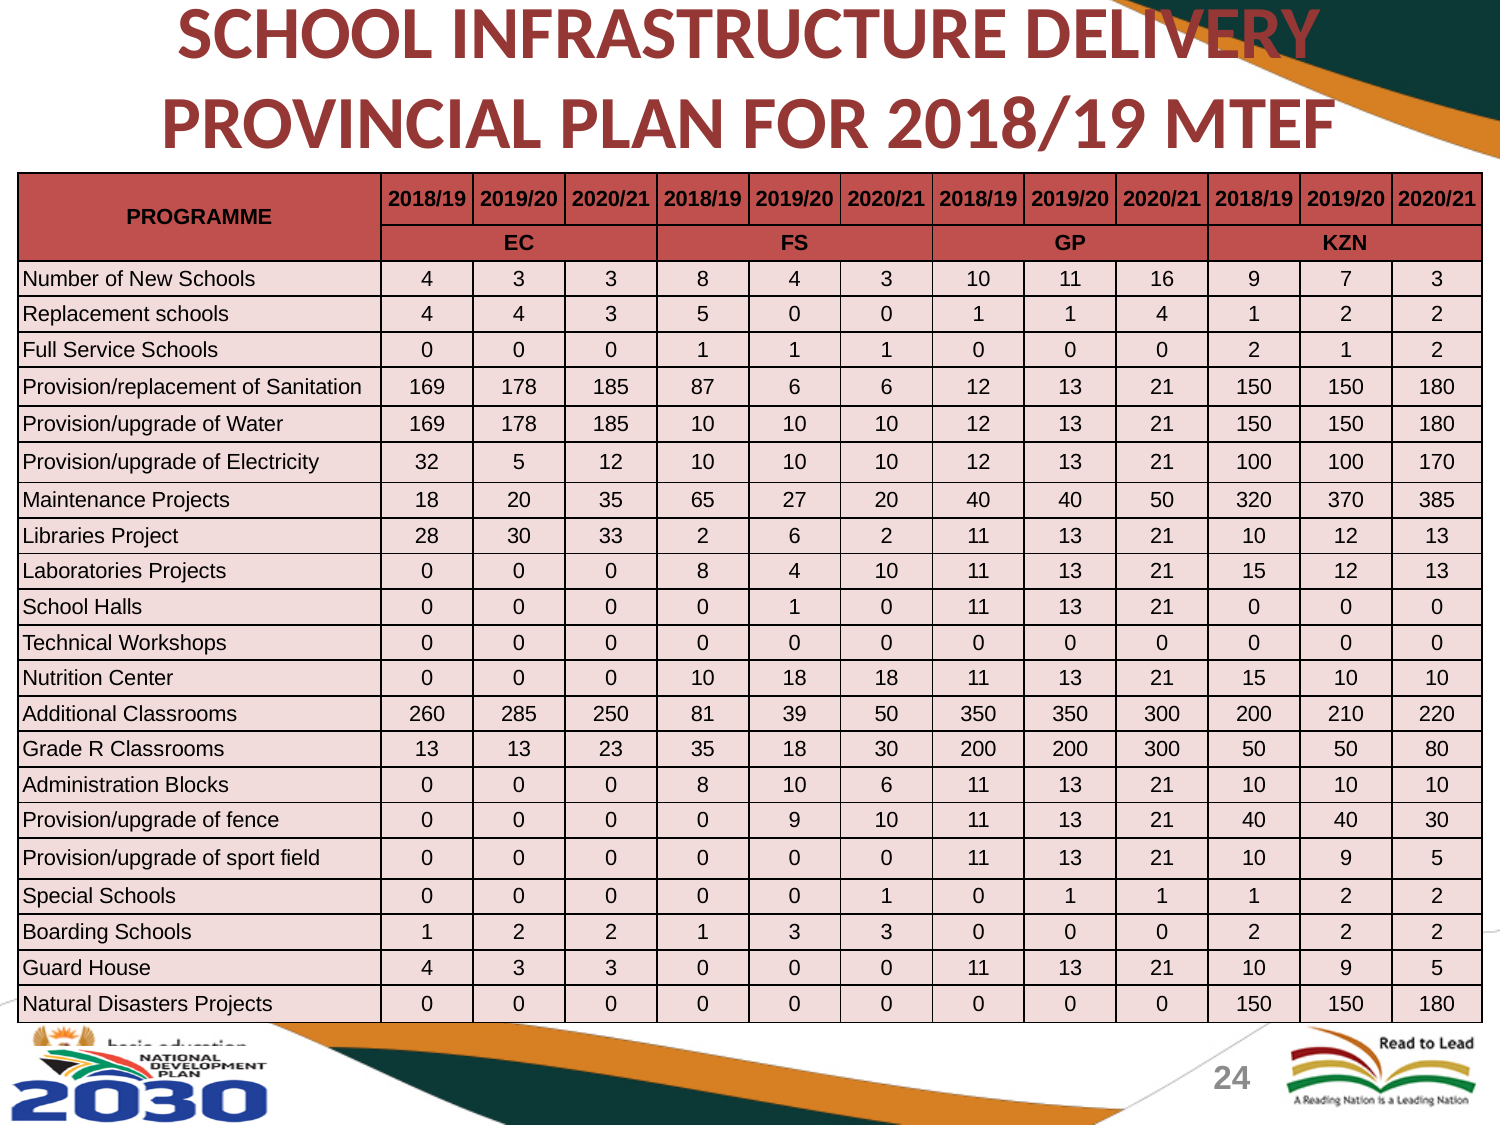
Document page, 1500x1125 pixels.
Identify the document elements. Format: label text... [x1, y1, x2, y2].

table_cell 350 [933, 697, 1023, 730]
table_cell 0 [933, 626, 1023, 659]
table_cell 3 [474, 951, 564, 984]
table_cell 4 [750, 554, 840, 588]
table_cell 0 [750, 951, 840, 984]
table_cell 100 [1209, 443, 1299, 482]
table_cell 0 [1209, 626, 1299, 659]
table_cell 2 [1393, 297, 1481, 331]
table_cell 8 [658, 768, 748, 802]
table_cell 0 [566, 333, 656, 366]
table_cell 0 [1117, 333, 1207, 366]
table_cell 2 [566, 915, 656, 949]
table_cell 4 [382, 951, 472, 984]
table_cell 12 [1301, 519, 1391, 553]
table_cell KZN [1209, 226, 1481, 260]
table_cell 150 [1209, 986, 1299, 1022]
table_cell Additional Classrooms [19, 697, 380, 730]
table_cell 0 [841, 626, 932, 659]
table_cell 169 [382, 407, 472, 441]
table_cell 0 [382, 333, 472, 366]
table_cell 1 [658, 915, 748, 949]
table_cell 1 [382, 915, 472, 949]
table_cell 1 [841, 880, 932, 913]
table_cell 1 [1209, 297, 1299, 331]
table_cell 0 [382, 880, 472, 913]
table_cell Provision/upgrade of fence [19, 803, 380, 837]
table_cell 0 [382, 626, 472, 659]
table_cell 0 [1393, 590, 1481, 624]
table_cell 2 [1393, 915, 1481, 949]
table_cell 1 [658, 333, 748, 366]
table_cell 0 [1025, 986, 1115, 1022]
table_header 2018/19 [1209, 174, 1299, 224]
table_cell 2 [1393, 880, 1481, 913]
table_cell Provision/replacement of Sanitation [19, 368, 380, 405]
table_cell 0 [474, 554, 564, 588]
table_cell 12 [933, 368, 1023, 405]
table_header 2019/20 [750, 174, 840, 224]
table_cell 18 [382, 483, 472, 517]
table_cell 10 [750, 407, 840, 441]
table_cell 150 [1301, 368, 1391, 405]
table_cell 300 [1117, 697, 1207, 730]
picture [0, 0, 1500, 1125]
table_cell 0 [933, 880, 1023, 913]
table_cell 12 [933, 407, 1023, 441]
table_cell 0 [1301, 626, 1391, 659]
table_cell 10 [1393, 768, 1481, 802]
table_cell 50 [1117, 483, 1207, 517]
table_cell 6 [750, 519, 840, 553]
table_cell FS [658, 226, 932, 260]
table_cell 21 [1117, 839, 1207, 878]
table_cell 0 [658, 951, 748, 984]
table_cell 11 [933, 554, 1023, 588]
table_cell 3 [474, 262, 564, 295]
table_cell 0 [658, 590, 748, 624]
table_cell 33 [566, 519, 656, 553]
table_cell 13 [1025, 803, 1115, 837]
table_cell 11 [933, 519, 1023, 553]
table_cell 18 [841, 661, 932, 695]
table_cell 10 [933, 262, 1023, 295]
table_cell 1 [841, 333, 932, 366]
table_cell 40 [1025, 483, 1115, 517]
table_cell Laboratories Projects [19, 554, 380, 588]
table_cell 21 [1117, 768, 1207, 802]
table_cell 21 [1117, 407, 1207, 441]
table_cell 11 [933, 803, 1023, 837]
table_cell 30 [1393, 803, 1481, 837]
table_cell 4 [382, 262, 472, 295]
table_cell 220 [1393, 697, 1481, 730]
table_cell 10 [1209, 519, 1299, 553]
table_cell 32 [382, 443, 472, 482]
table_cell 10 [1301, 661, 1391, 695]
table_cell 0 [474, 880, 564, 913]
table_cell 0 [841, 839, 932, 878]
table_cell 13 [1025, 519, 1115, 553]
table_cell 15 [1209, 554, 1299, 588]
table_cell 13 [1025, 368, 1115, 405]
table_cell 10 [841, 407, 932, 441]
table_cell 2 [1301, 297, 1391, 331]
table_cell 10 [750, 768, 840, 802]
table_cell 2 [1209, 333, 1299, 366]
table_cell 0 [382, 554, 472, 588]
table_cell 210 [1301, 697, 1391, 730]
table_cell 1 [1025, 880, 1115, 913]
table_cell 11 [933, 661, 1023, 695]
table_cell Full Service Schools [19, 333, 380, 366]
table_cell 21 [1117, 951, 1207, 984]
table_cell 40 [933, 483, 1023, 517]
table_cell 3 [1393, 262, 1481, 295]
table_cell 0 [382, 839, 472, 878]
table_cell 1 [750, 333, 840, 366]
table_cell 18 [750, 732, 840, 766]
table_cell 1 [1025, 297, 1115, 331]
table_cell GP [933, 226, 1207, 260]
table_header 2018/19 [658, 174, 748, 224]
table_cell 0 [1025, 333, 1115, 366]
table_header 2019/20 [474, 174, 564, 224]
table_cell 0 [658, 839, 748, 878]
table_cell 27 [750, 483, 840, 517]
table_cell 2 [1209, 915, 1299, 949]
table_cell 0 [1025, 626, 1115, 659]
table_cell 13 [382, 732, 472, 766]
table_cell 65 [658, 483, 748, 517]
table_cell 39 [750, 697, 840, 730]
table_cell Number of New Schools [19, 262, 380, 295]
table_cell 7 [1301, 262, 1391, 295]
table_cell 200 [1209, 697, 1299, 730]
table_cell 13 [1025, 407, 1115, 441]
table_header 2020/21 [1393, 174, 1481, 224]
table_cell 1 [933, 297, 1023, 331]
table_cell 4 [382, 297, 472, 331]
table_cell 0 [1117, 626, 1207, 659]
table_cell 6 [841, 368, 932, 405]
table_cell 0 [382, 661, 472, 695]
table_header 2019/20 [1025, 174, 1115, 224]
table_cell 10 [1301, 768, 1391, 802]
table_cell 87 [658, 368, 748, 405]
table_cell 8 [658, 262, 748, 295]
table_cell Guard House [19, 951, 380, 984]
table_cell 81 [658, 697, 748, 730]
table_cell 250 [566, 697, 656, 730]
table_cell 0 [382, 590, 472, 624]
table_cell 13 [1025, 839, 1115, 878]
table_cell 0 [382, 768, 472, 802]
table_cell 40 [1209, 803, 1299, 837]
table_cell Maintenance Projects [19, 483, 380, 517]
table_cell 0 [750, 297, 840, 331]
table_cell 50 [841, 697, 932, 730]
table_cell 0 [566, 880, 656, 913]
table_cell Administration Blocks [19, 768, 380, 802]
table_cell 3 [566, 297, 656, 331]
table_cell 0 [566, 768, 656, 802]
table_cell 10 [658, 443, 748, 482]
table_cell 0 [474, 333, 564, 366]
table_cell Provision/upgrade of Water [19, 407, 380, 441]
table_cell 0 [841, 590, 932, 624]
table_header 2020/21 [1117, 174, 1207, 224]
table_cell 13 [1393, 554, 1481, 588]
table_cell 9 [1301, 839, 1391, 878]
table_cell 200 [933, 732, 1023, 766]
table_cell 21 [1117, 590, 1207, 624]
table_cell 1 [1117, 880, 1207, 913]
table_cell Provision/upgrade of Electricity [19, 443, 380, 482]
table_header 2020/21 [566, 174, 656, 224]
table_cell 320 [1209, 483, 1299, 517]
table_cell 3 [566, 951, 656, 984]
table_cell 20 [841, 483, 932, 517]
table_cell 10 [1209, 839, 1299, 878]
table_cell 13 [1393, 519, 1481, 553]
table_cell 5 [1393, 839, 1481, 878]
table_cell 23 [566, 732, 656, 766]
table_cell 0 [1393, 626, 1481, 659]
table_header 2019/20 [1301, 174, 1391, 224]
table_cell 0 [474, 590, 564, 624]
table_cell 10 [1209, 768, 1299, 802]
table_cell 13 [1025, 554, 1115, 588]
table_cell Grade R Classrooms [19, 732, 380, 766]
table_cell 3 [750, 915, 840, 949]
table_cell 185 [566, 407, 656, 441]
table_cell 0 [1209, 590, 1299, 624]
table_cell 370 [1301, 483, 1391, 517]
table_cell 30 [841, 732, 932, 766]
table_cell 0 [474, 803, 564, 837]
table_cell 10 [1209, 951, 1299, 984]
table_cell 40 [1301, 803, 1391, 837]
table_cell 11 [1025, 262, 1115, 295]
table_cell 21 [1117, 554, 1207, 588]
table_cell 50 [1209, 732, 1299, 766]
table_cell 100 [1301, 443, 1391, 482]
table_cell 150 [1301, 407, 1391, 441]
table_cell 285 [474, 697, 564, 730]
table_cell 0 [841, 951, 932, 984]
table_cell Boarding Schools [19, 915, 380, 949]
table_cell EC [382, 226, 656, 260]
table_cell 300 [1117, 732, 1207, 766]
table_cell 13 [1025, 590, 1115, 624]
table_cell 0 [750, 986, 840, 1022]
table_cell 0 [566, 803, 656, 837]
table_cell 80 [1393, 732, 1481, 766]
table_cell 170 [1393, 443, 1481, 482]
table_cell 0 [933, 333, 1023, 366]
table_cell 13 [474, 732, 564, 766]
table_cell 35 [566, 483, 656, 517]
table_cell 0 [658, 626, 748, 659]
table_cell 185 [566, 368, 656, 405]
table_cell 10 [841, 803, 932, 837]
table_cell 18 [750, 661, 840, 695]
table_cell 12 [566, 443, 656, 482]
table_cell Nutrition Center [19, 661, 380, 695]
table_cell 8 [658, 554, 748, 588]
table_cell 0 [382, 803, 472, 837]
table_cell 13 [1025, 951, 1115, 984]
table_cell 385 [1393, 483, 1481, 517]
table_cell 35 [658, 732, 748, 766]
table_cell 2 [841, 519, 932, 553]
table_cell 0 [658, 803, 748, 837]
table_cell 260 [382, 697, 472, 730]
table_cell 0 [474, 986, 564, 1022]
table_cell 5 [658, 297, 748, 331]
table_cell 0 [658, 880, 748, 913]
table_cell 0 [750, 626, 840, 659]
table_cell 1 [1301, 333, 1391, 366]
table_cell 169 [382, 368, 472, 405]
table_cell 0 [382, 986, 472, 1022]
table_cell 150 [1209, 407, 1299, 441]
table_cell 0 [1025, 915, 1115, 949]
table_cell 3 [841, 262, 932, 295]
table_cell 2 [658, 519, 748, 553]
table_cell 4 [474, 297, 564, 331]
table_cell 21 [1117, 661, 1207, 695]
table_cell 3 [841, 915, 932, 949]
table_cell 10 [658, 407, 748, 441]
slide_number 24 [915, 1046, 1266, 1107]
table_cell 0 [1117, 986, 1207, 1022]
table_cell 30 [474, 519, 564, 553]
table_cell 0 [474, 839, 564, 878]
table_cell 0 [566, 590, 656, 624]
table_cell 13 [1025, 661, 1115, 695]
table_cell 12 [1301, 554, 1391, 588]
table_cell 3 [566, 262, 656, 295]
table_cell 0 [474, 661, 564, 695]
table_cell 11 [933, 951, 1023, 984]
table_cell 0 [750, 880, 840, 913]
table_cell 0 [658, 986, 748, 1022]
table_cell 10 [750, 443, 840, 482]
table_cell 180 [1393, 368, 1481, 405]
table_cell 12 [933, 443, 1023, 482]
table_cell 1 [750, 590, 840, 624]
table_cell 21 [1117, 803, 1207, 837]
table_cell 1 [1209, 880, 1299, 913]
table_cell 200 [1025, 732, 1115, 766]
table_cell Replacement schools [19, 297, 380, 331]
table_cell 20 [474, 483, 564, 517]
table_cell 6 [750, 368, 840, 405]
table_cell 150 [1209, 368, 1299, 405]
table_cell 10 [841, 443, 932, 482]
table_cell 2 [1393, 333, 1481, 366]
table_cell 10 [841, 554, 932, 588]
table_cell 2 [1301, 880, 1391, 913]
table_cell 4 [750, 262, 840, 295]
table_cell 180 [1393, 986, 1481, 1022]
table_cell School Halls [19, 590, 380, 624]
table_cell 0 [1301, 590, 1391, 624]
title SCHOOL INFRASTRUCTURE DELIVERY PROVINCIAL PLAN FOR 2018/19 MTEF [75, 45, 1425, 102]
table_header 2020/21 [841, 174, 932, 224]
table_cell Libraries Project [19, 519, 380, 553]
table_cell 21 [1117, 368, 1207, 405]
table_cell 5 [474, 443, 564, 482]
table_cell 150 [1301, 986, 1391, 1022]
table_cell 0 [474, 626, 564, 659]
table_cell Special Schools [19, 880, 380, 913]
table_cell 180 [1393, 407, 1481, 441]
table_cell 4 [1117, 297, 1207, 331]
table_cell 10 [658, 661, 748, 695]
table_cell 0 [566, 839, 656, 878]
table_cell 0 [566, 661, 656, 695]
table_cell Technical Workshops [19, 626, 380, 659]
table_cell 21 [1117, 443, 1207, 482]
table_cell 0 [933, 915, 1023, 949]
table_cell 2 [474, 915, 564, 949]
table_cell 15 [1209, 661, 1299, 695]
table_cell 16 [1117, 262, 1207, 295]
table_cell 0 [566, 626, 656, 659]
table_cell 0 [566, 986, 656, 1022]
table_cell 0 [474, 768, 564, 802]
table_cell 10 [1393, 661, 1481, 695]
table_cell 11 [933, 839, 1023, 878]
table_cell 0 [566, 554, 656, 588]
table_cell 9 [1301, 951, 1391, 984]
table_cell 9 [1209, 262, 1299, 295]
table_cell 9 [750, 803, 840, 837]
table_cell 178 [474, 368, 564, 405]
table_cell Provision/upgrade of sport field [19, 839, 380, 878]
table_cell 0 [933, 986, 1023, 1022]
table_cell 11 [933, 590, 1023, 624]
table_cell 50 [1301, 732, 1391, 766]
table_cell 0 [841, 986, 932, 1022]
table_cell 11 [933, 768, 1023, 802]
table_cell 6 [841, 768, 932, 802]
table_cell 0 [750, 839, 840, 878]
table_header 2018/19 [382, 174, 472, 224]
table_cell 13 [1025, 768, 1115, 802]
table_cell Natural Disasters Projects [19, 986, 380, 1022]
table_cell 350 [1025, 697, 1115, 730]
table_cell 13 [1025, 443, 1115, 482]
table_header 2018/19 [933, 174, 1023, 224]
table_cell 2 [1301, 915, 1391, 949]
table_cell 21 [1117, 519, 1207, 553]
table_cell 0 [841, 297, 932, 331]
table_cell 5 [1393, 951, 1481, 984]
table_cell 28 [382, 519, 472, 553]
table_cell 178 [474, 407, 564, 441]
table_cell 0 [1117, 915, 1207, 949]
table_header PROGRAMME [19, 174, 380, 260]
